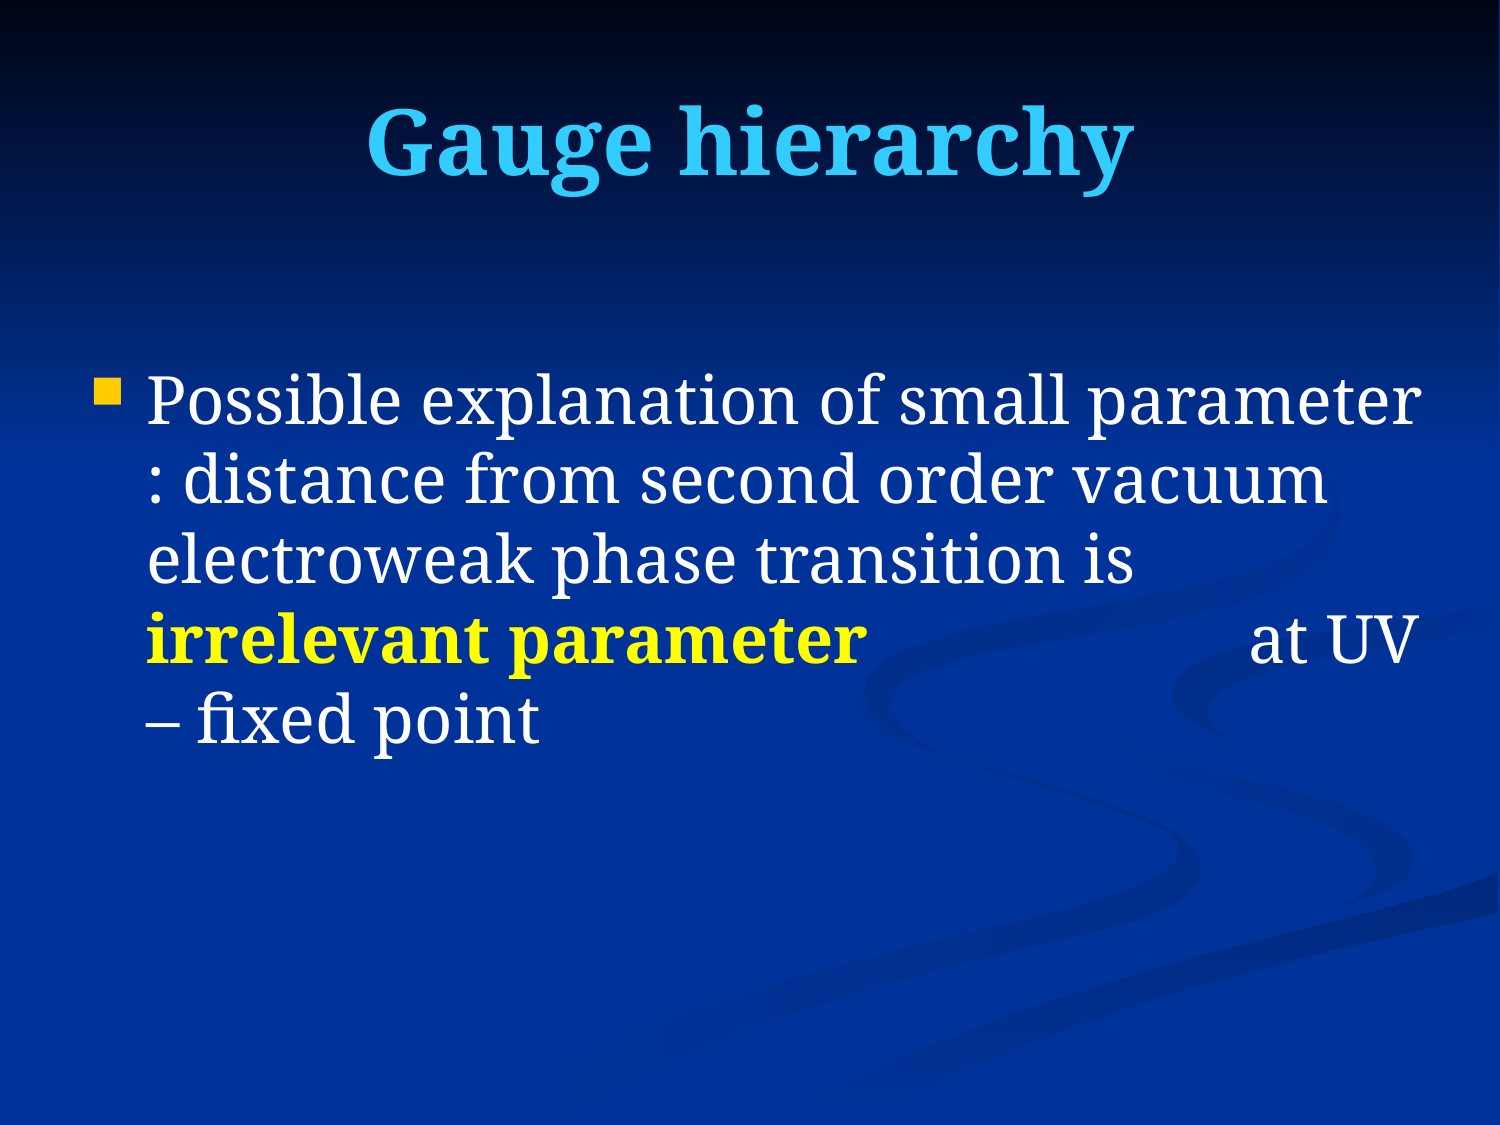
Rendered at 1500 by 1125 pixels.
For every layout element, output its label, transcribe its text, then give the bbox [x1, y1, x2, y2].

list Possible explanation of small parameter : distance from second order vacuum electroweak phase transition is irrelevant parameter at UV – fixed point [74, 349, 1448, 1006]
title Gauge hierarchy [74, 44, 1426, 233]
